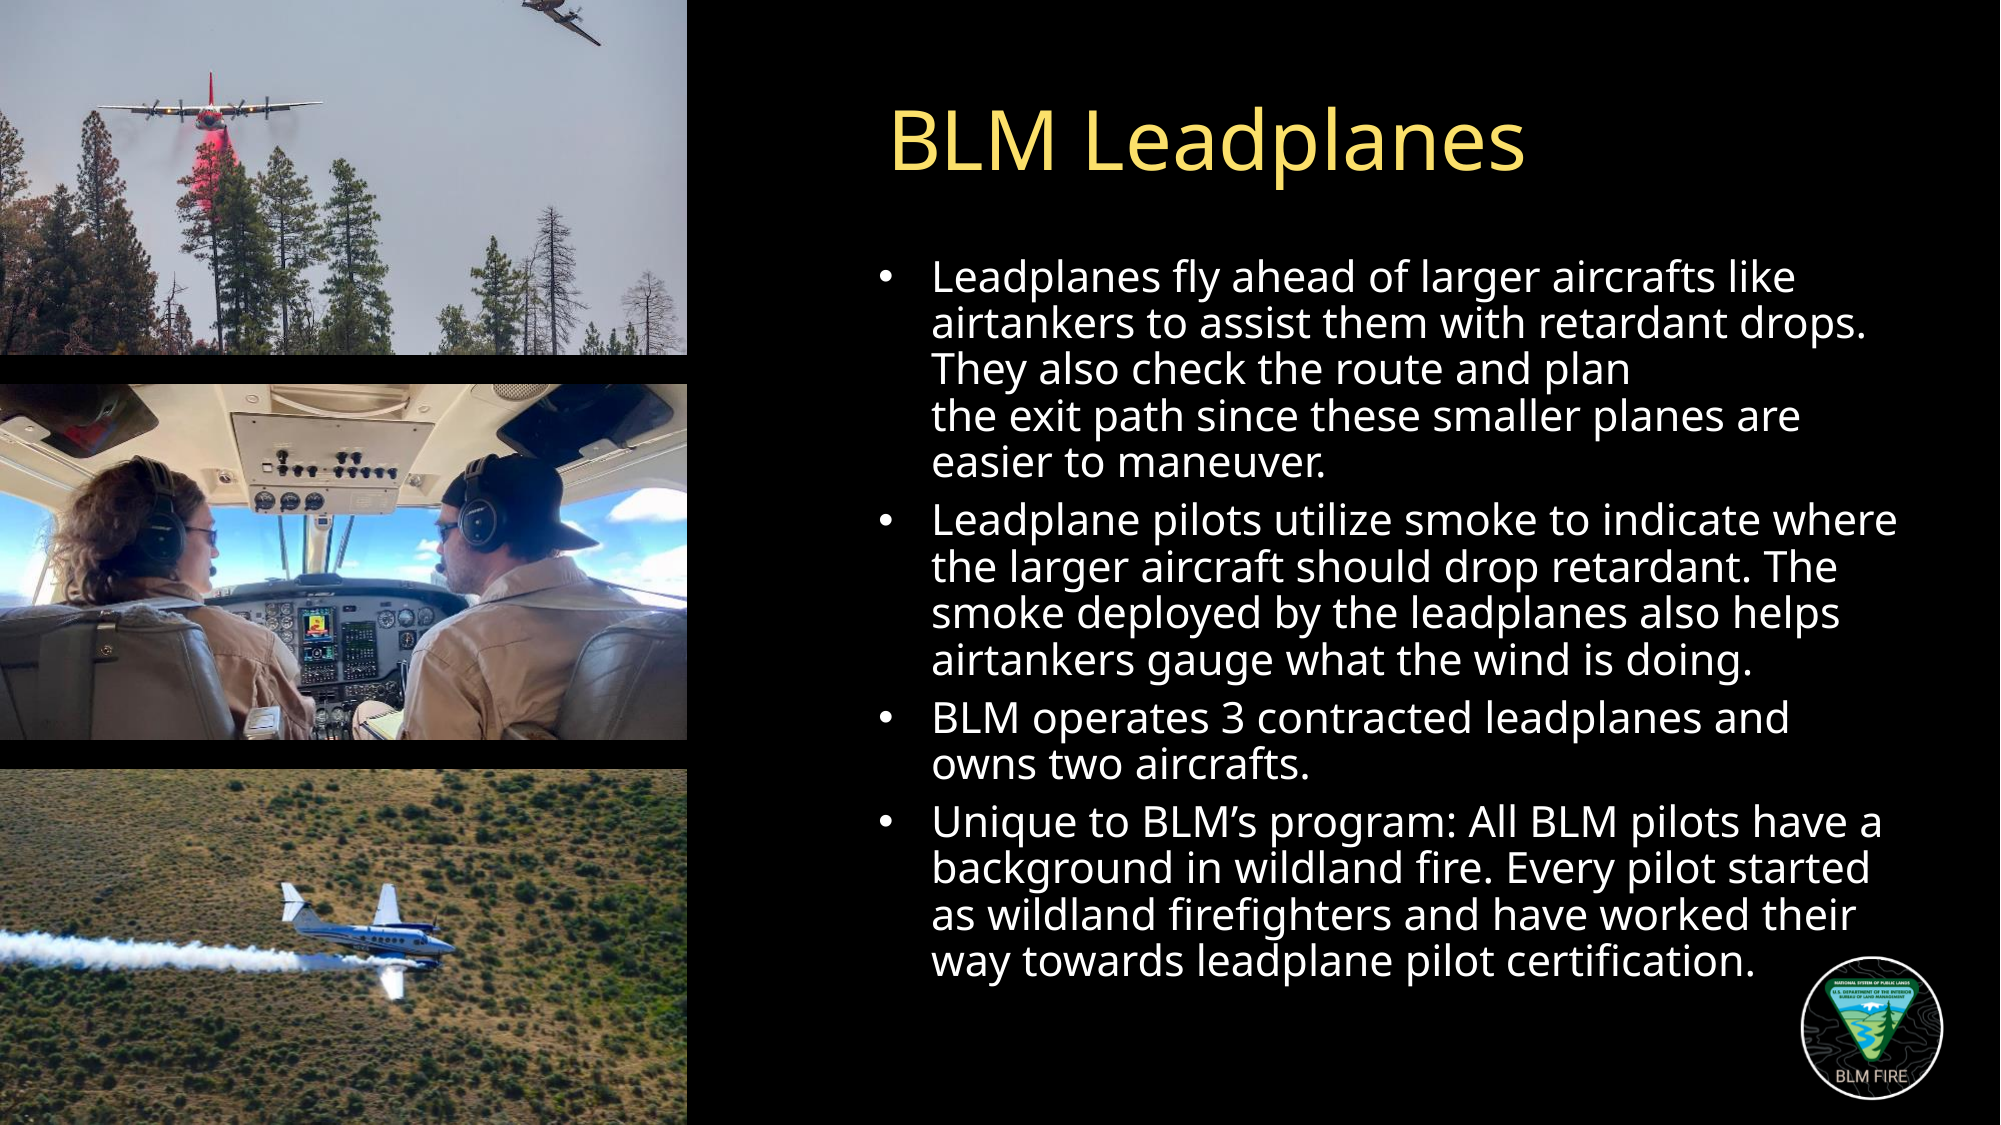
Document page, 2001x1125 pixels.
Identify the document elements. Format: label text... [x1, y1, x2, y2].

picture [0, 0, 687, 355]
picture [1096, 953, 1966, 1103]
text_box BLM Leadplanes [872, 5, 1920, 281]
picture [0, 769, 687, 1125]
text_box Leadplanes fly ahead of larger aircrafts like airtankers to assist them with retardant drops. They also check the route and plan the exit path since these smaller planes are easier to maneuver. Leadplane pilots utilize smoke to indicate where the larger aircraft should drop retardant. The smoke deployed by the leadplanes also helps airtankers gauge what the wind is doing. BLM operates 3 contracted leadplanes and owns two aircrafts. Unique to BLM’s program: All BLM pilots have a background in wildland fire. Every pilot started as wildland firefighters and have worked their way towards leadplane pilot certification. [792, 247, 1920, 1007]
picture [0, 384, 687, 740]
